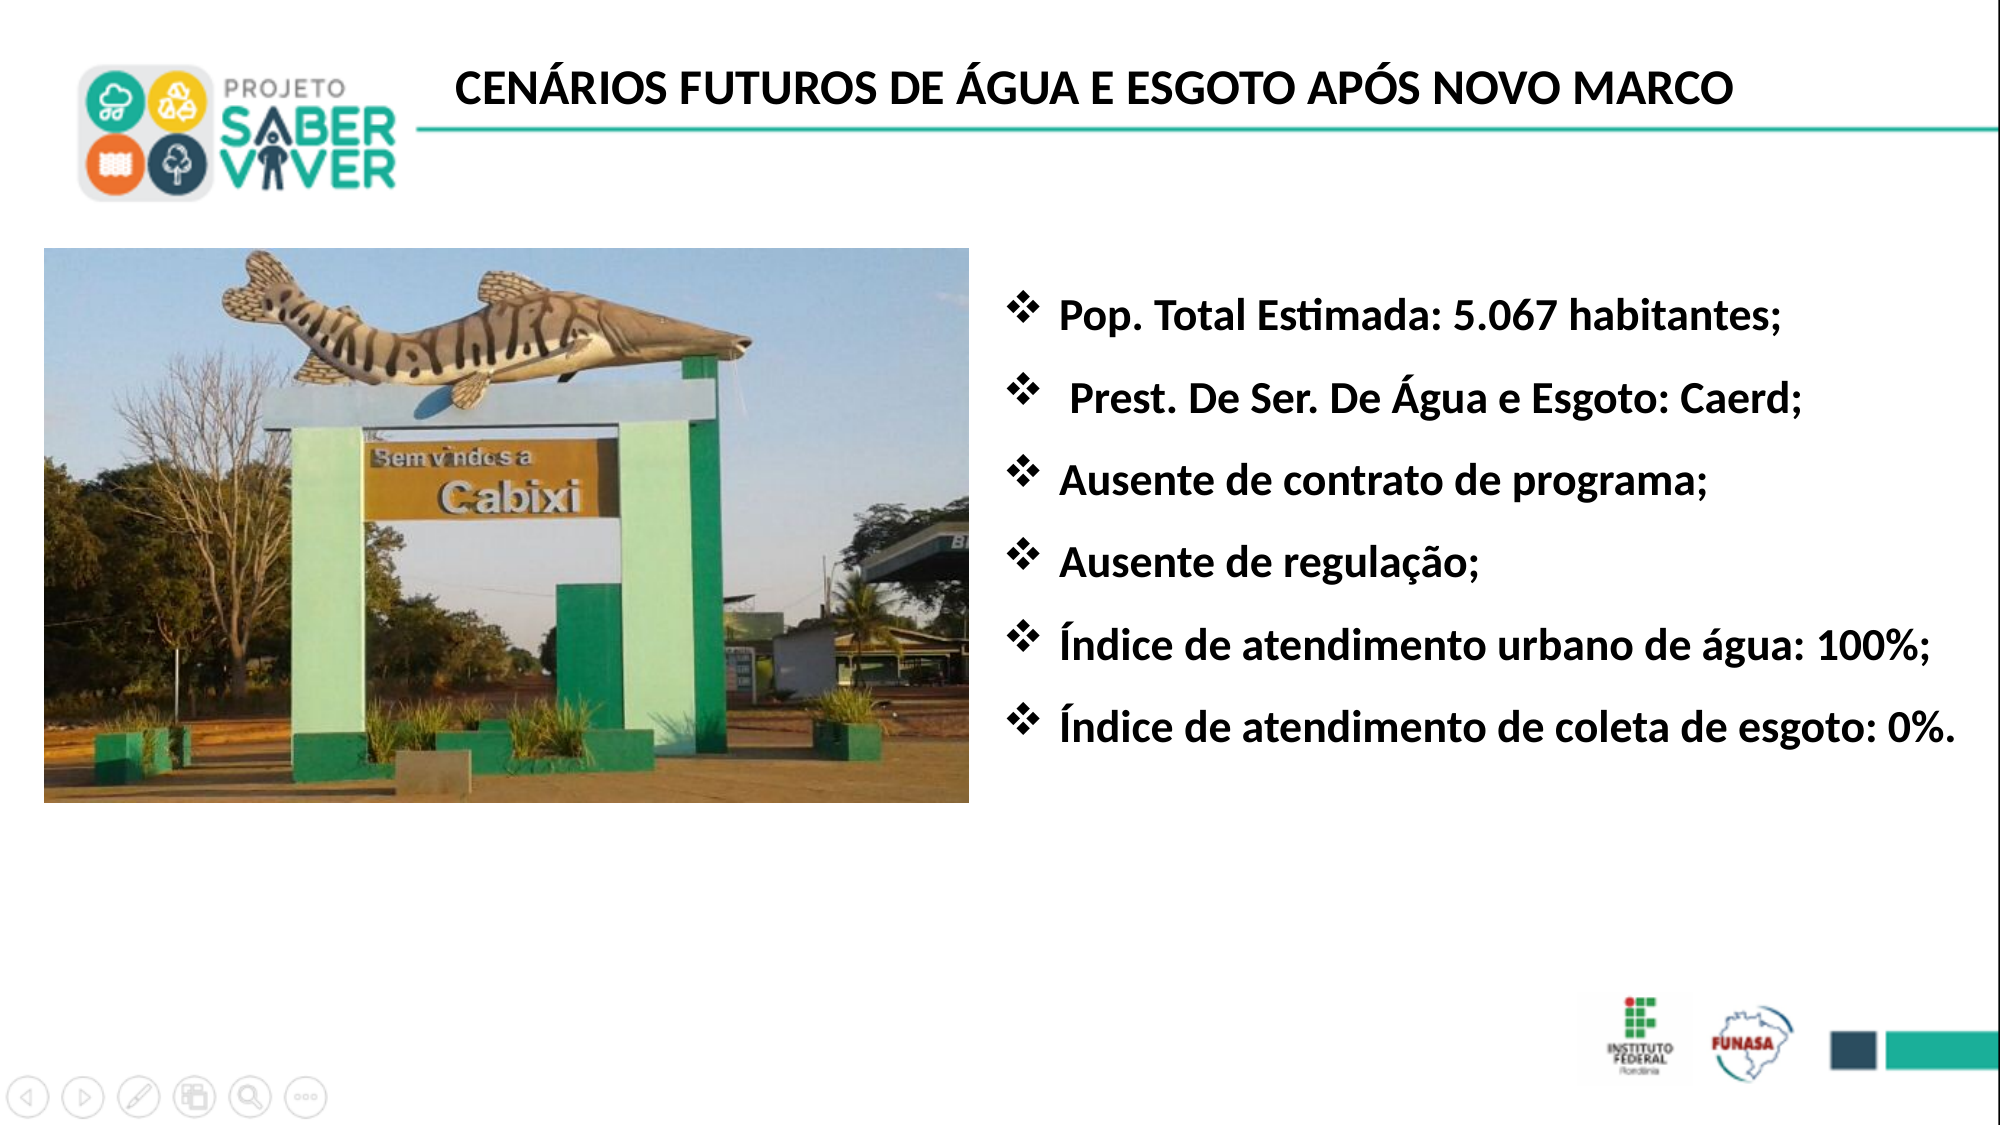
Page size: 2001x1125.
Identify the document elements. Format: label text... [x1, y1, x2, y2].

text_box CENÁRIOS FUTUROS DE ÁGUA E ESGOTO APÓS NOVO MARCO [440, 47, 1761, 123]
text_box Pop. Total Estimada: 5.067 habitantes; Prest. De Ser. De Água e Esgoto: Caerd; Ausente de contrato de programa; Ausente de regulação; Índice de atendimento urbano de água: 100%; Índice de atendimento de coleta de esgoto: 0%. [988, 249, 1973, 760]
picture [0, 0, 2000, 1125]
